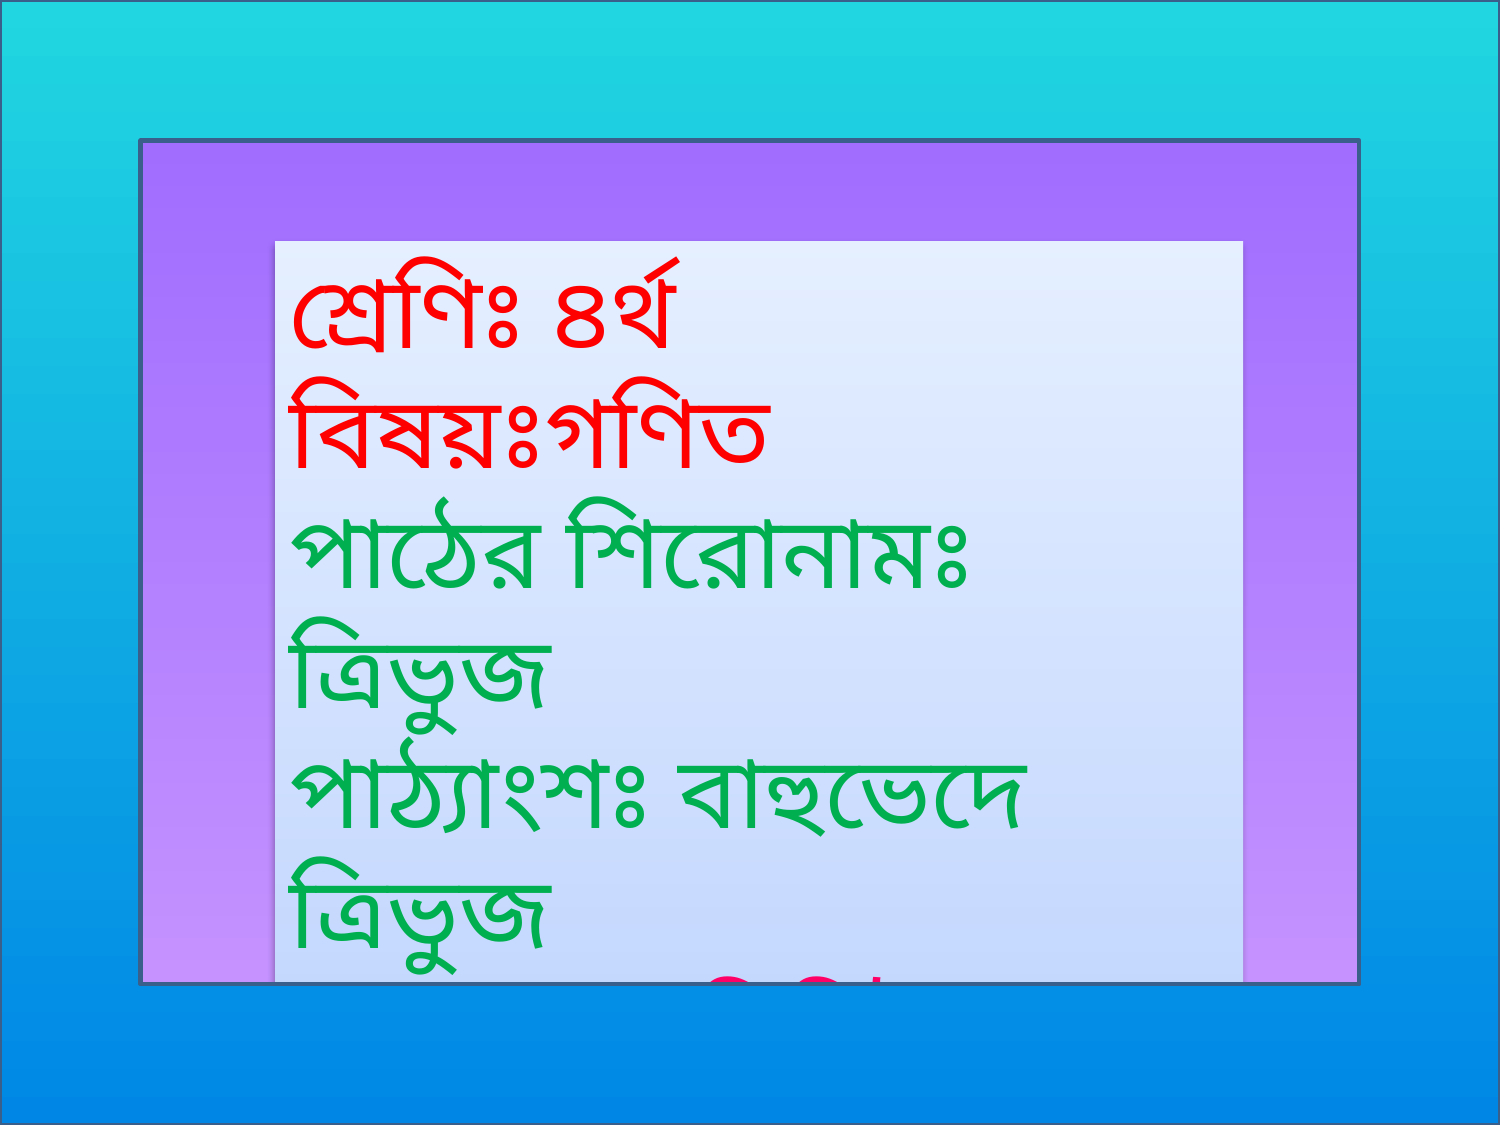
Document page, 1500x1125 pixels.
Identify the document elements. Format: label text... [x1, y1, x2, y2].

text_box শ্রেণিঃ ৪র্থ বিষয়ঃগণিত পাঠের শিরোনামঃ ত্রিভুজ পাঠ্যাংশঃ বাহুভেদে ত্রিভুজ সময়ঃ ৪৫ মিনিট [274, 241, 1244, 982]
text_box [0, 0, 1500, 1125]
